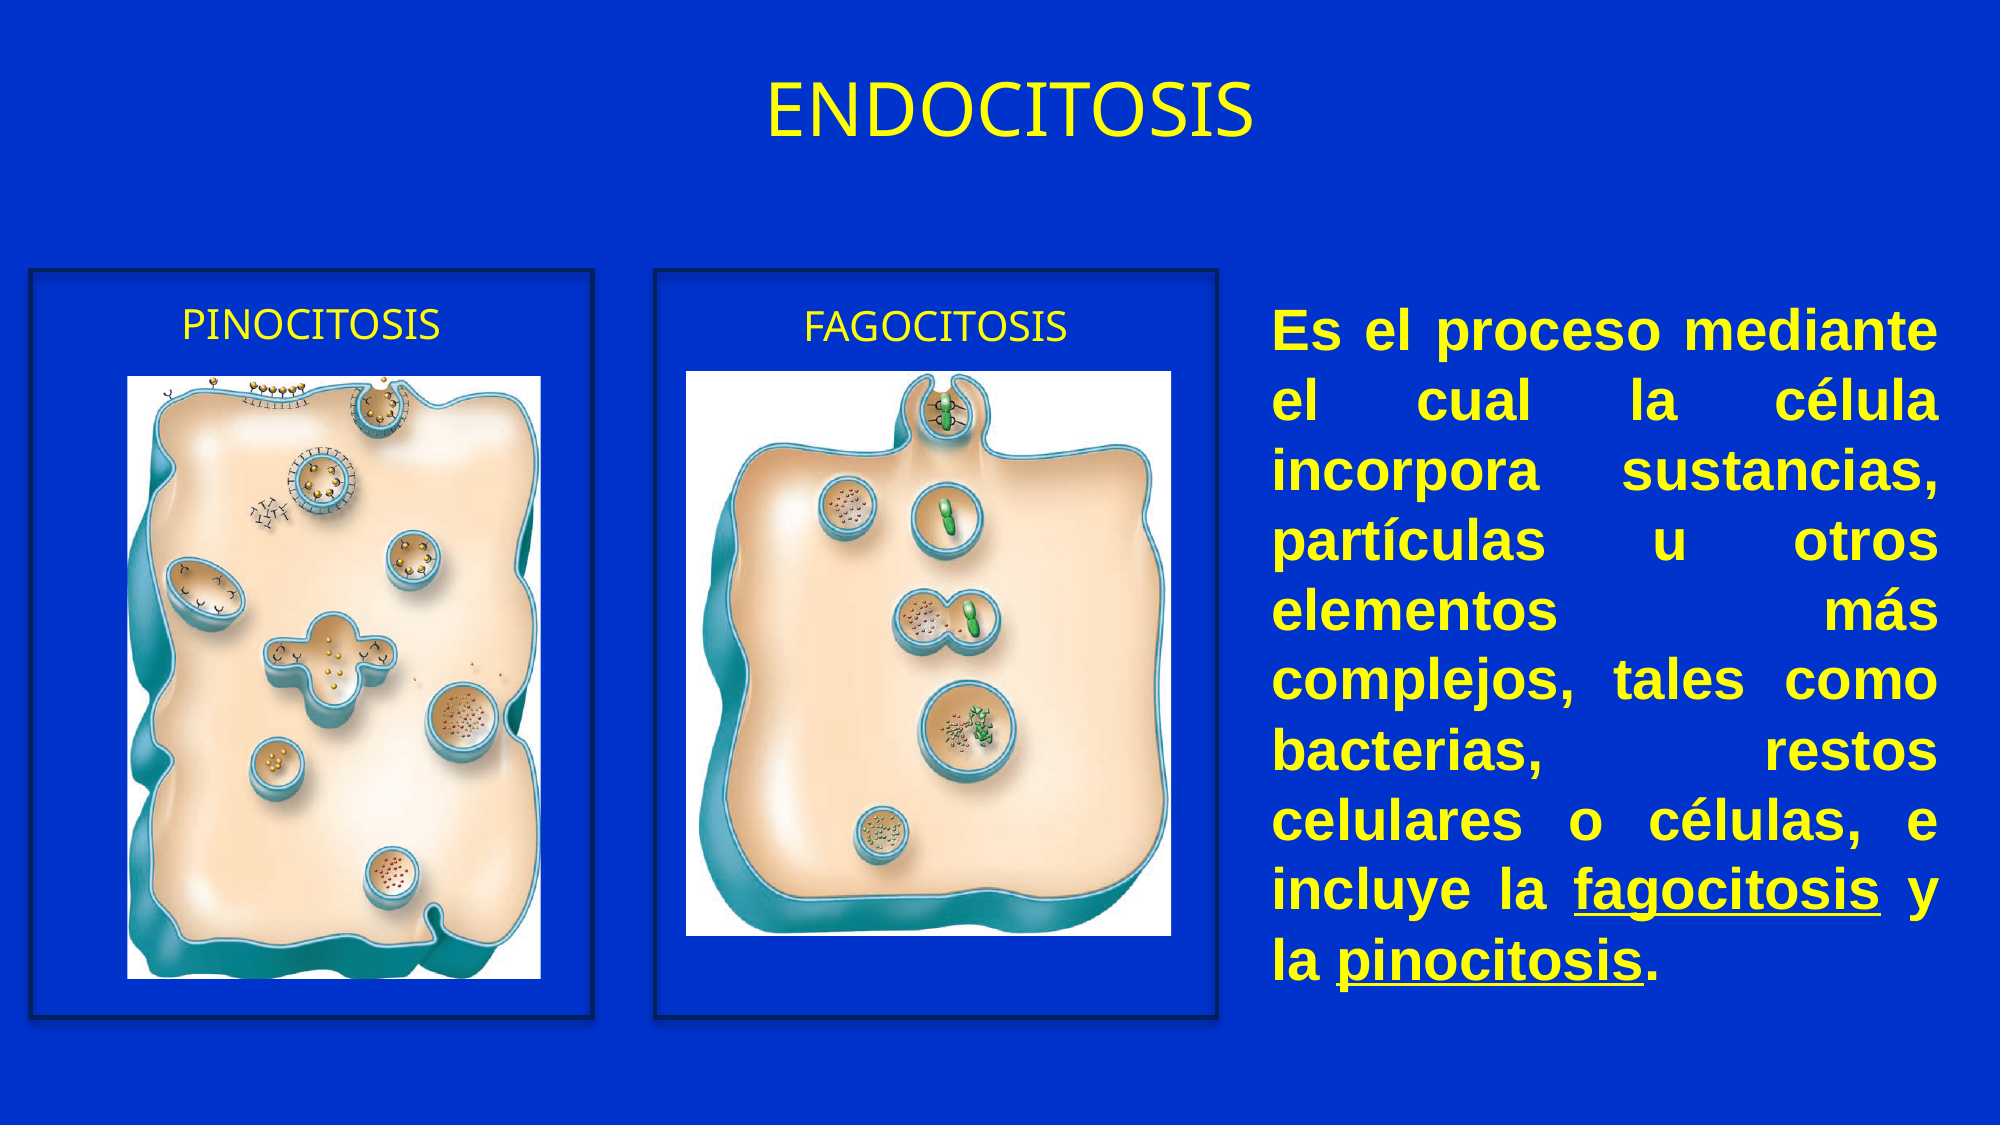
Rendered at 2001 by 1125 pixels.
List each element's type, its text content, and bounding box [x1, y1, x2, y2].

text_box Es el proceso mediante el cual la célula incorpora sustancias, partículas u otros elementos más complejos, tales como bacterias, restos celulares o células, e incluye la fagocitosis y la pinocitosis. [1256, 284, 1955, 999]
text_box ENDOCITOSIS [750, 54, 1272, 160]
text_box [30, 269, 1218, 1018]
